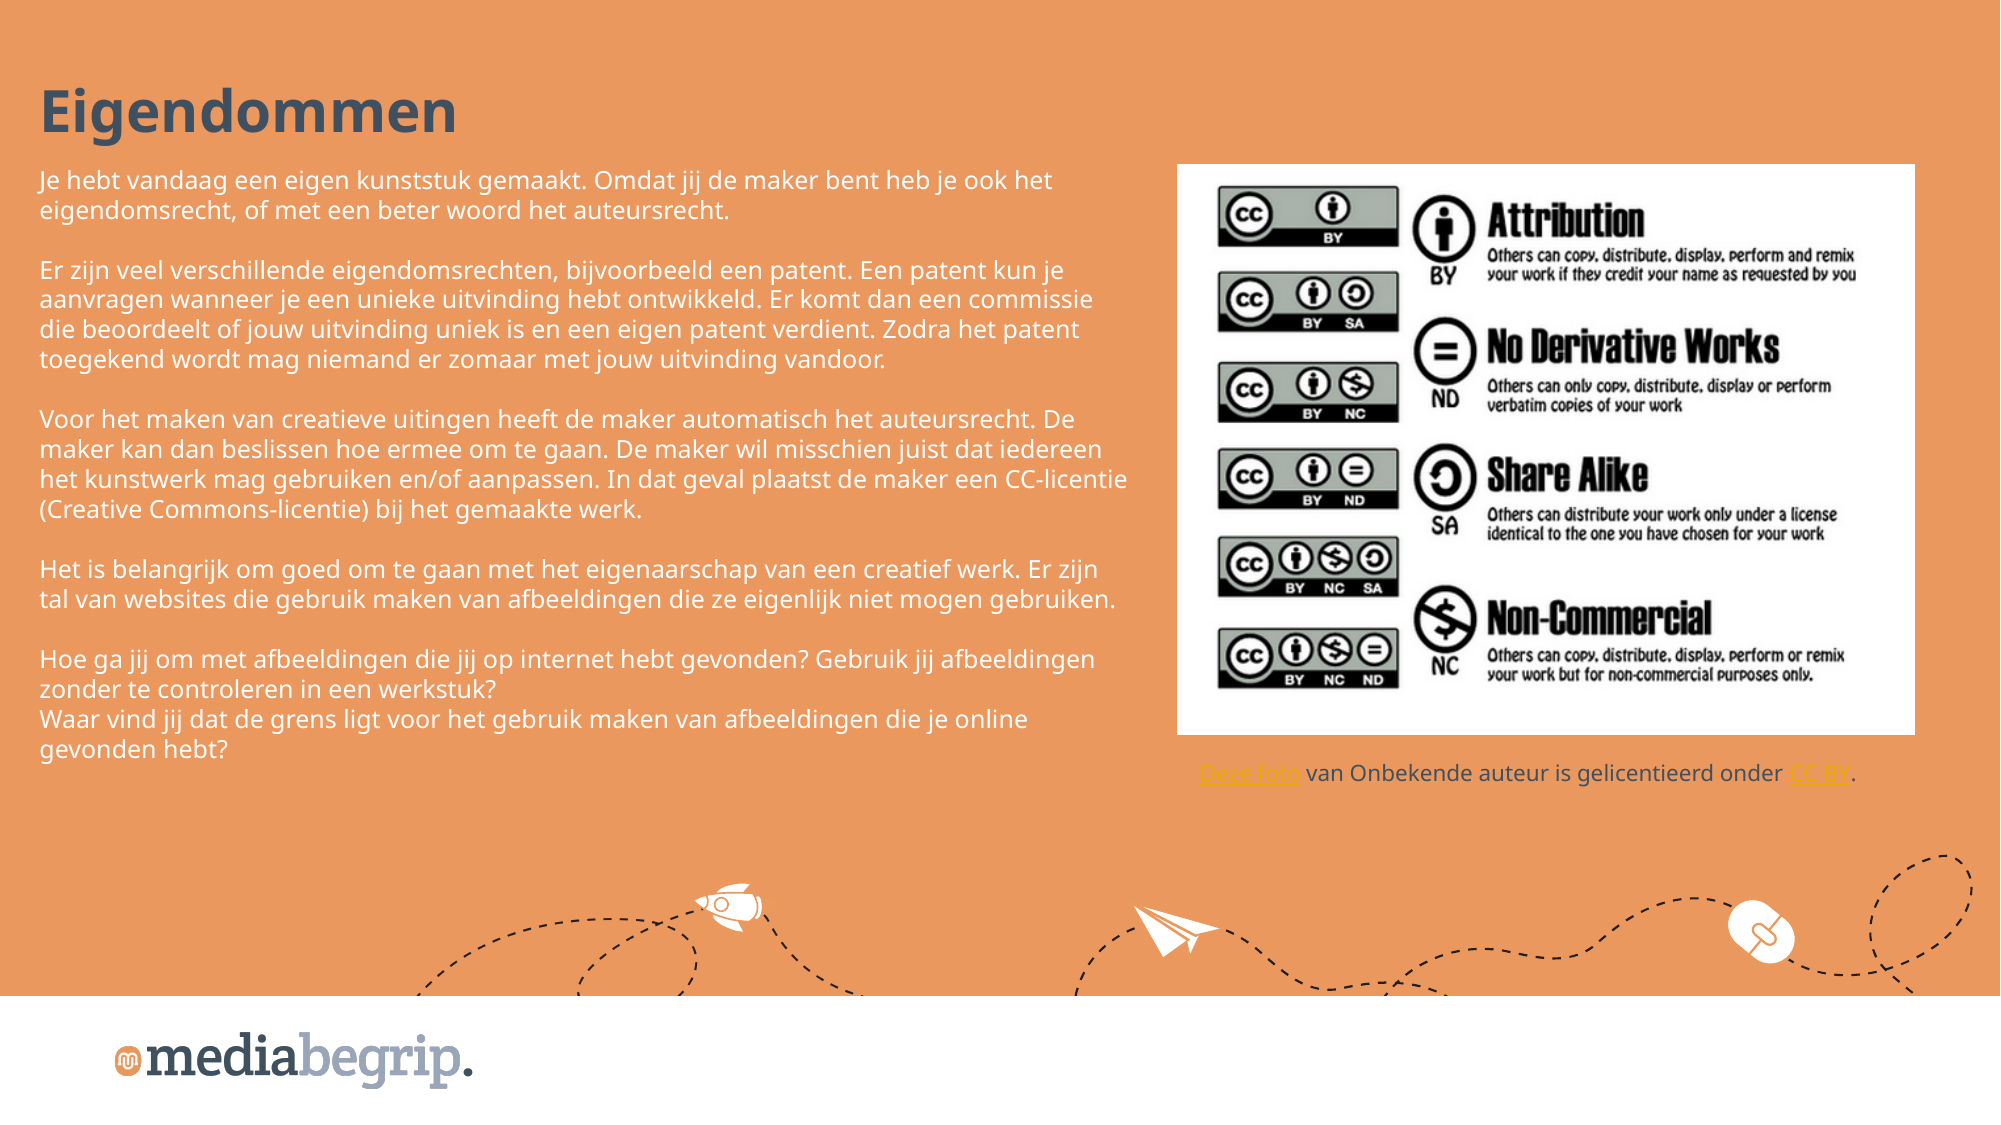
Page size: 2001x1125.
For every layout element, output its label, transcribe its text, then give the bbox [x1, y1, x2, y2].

list Eigendommen [24, 68, 1834, 184]
picture [114, 1032, 473, 1089]
picture [1177, 164, 1915, 735]
text_box Je hebt vandaag een eigen kunststuk gemaakt. Omdat jij de maker bent heb je ook het eigendomsrecht, of met een beter woord het auteursrecht. Er zijn veel verschillende eigendomsrechten, bijvoorbeeld een patent. Een patent kun je aanvragen wanneer je een unieke uitvinding hebt ontwikkeld. Er komt dan een commissie die beoordeelt of jouw uitvinding uniek is en een eigen patent verdient. Zodra het patent toegekend wordt mag niemand er zomaar met jouw uitvinding vandoor. Voor het maken van creatieve uitingen heeft de maker automatisch het auteursrecht. De maker kan dan beslissen hoe ermee om te gaan. De maker wil misschien juist dat iedereen het kunstwerk mag gebruiken en/of aanpassen. In dat geval plaatst de maker een CC-licentie (Creative Commons-licentie) bij het gemaakte werk. Het is belangrijk om goed om te gaan met het eigenaarschap van een creatief werk. Er zijn tal van websites die gebruik maken van afbeeldingen die ze eigenlijk niet mogen gebruiken. Hoe ga jij om met afbeeldingen die jij op internet hebt gevonden? Gebruik jij afbeeldingen zonder te controleren in een werkstuk? Waar vind jij dat de grens ligt voor het gebruik maken van afbeeldingen die je online gevonden hebt? [24, 156, 1147, 771]
picture [404, 904, 990, 996]
text_box Deze foto van Onbekende auteur is gelicentieerd onder CC BY. [1184, 751, 1915, 804]
